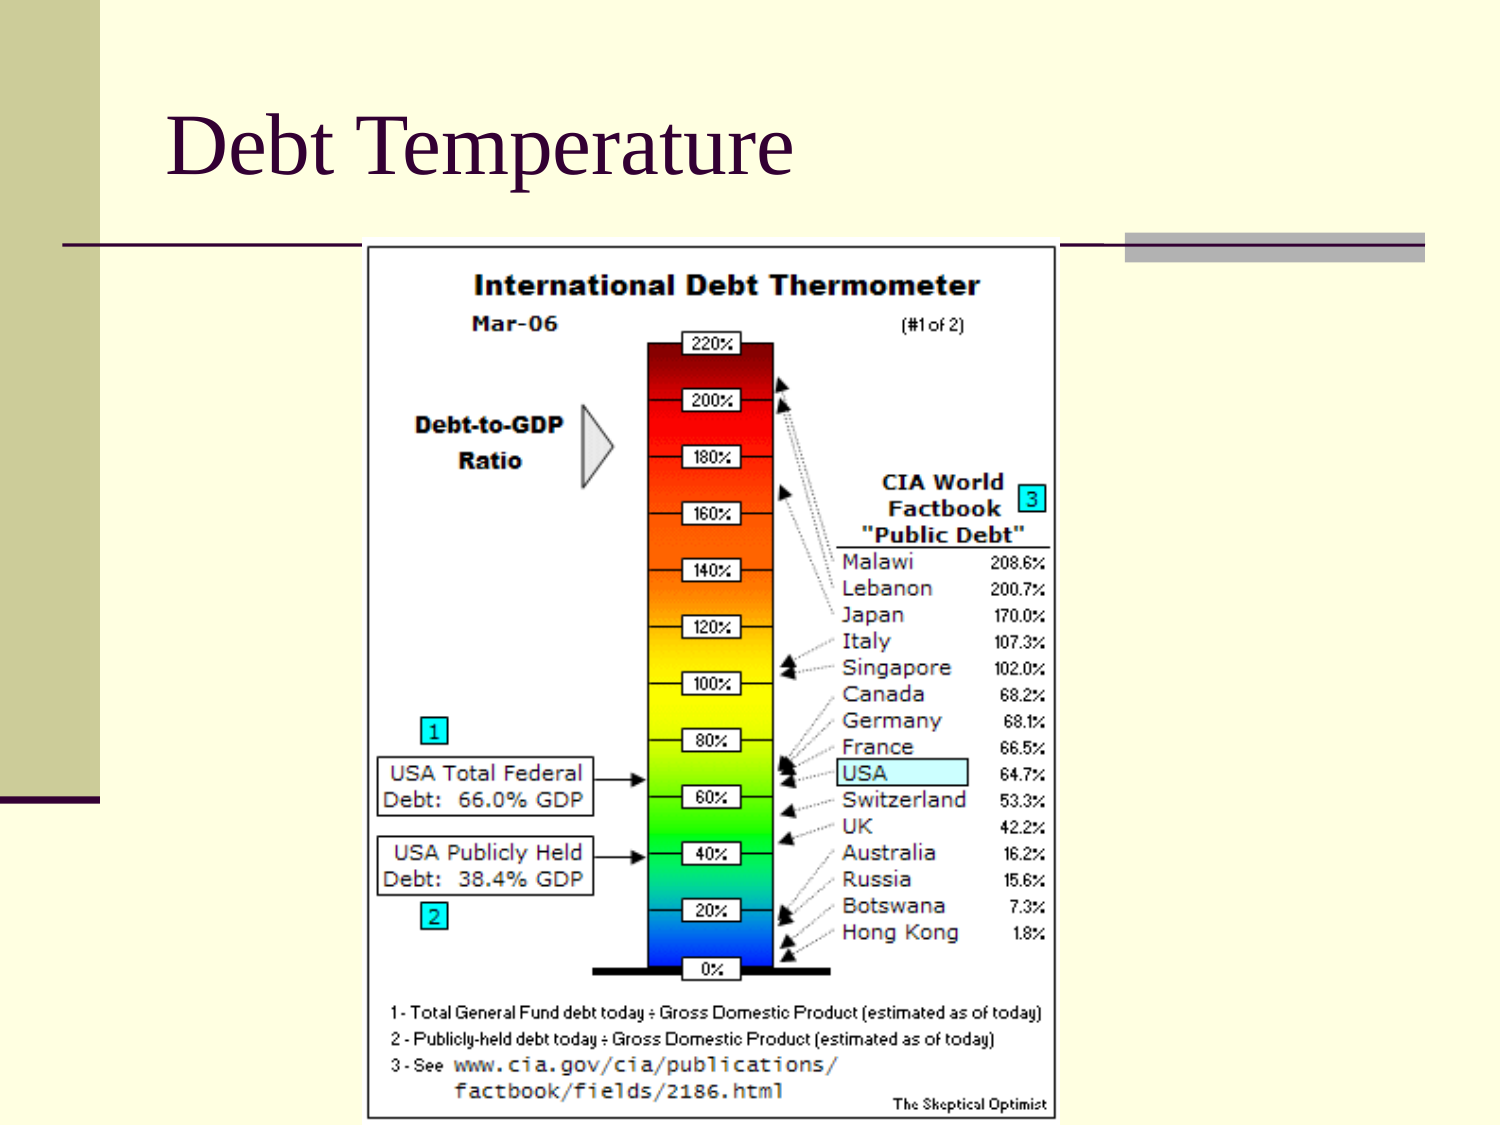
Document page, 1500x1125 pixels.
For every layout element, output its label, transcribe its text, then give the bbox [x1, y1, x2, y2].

title Debt Temperature [150, 45, 1425, 234]
picture [362, 237, 1060, 1125]
